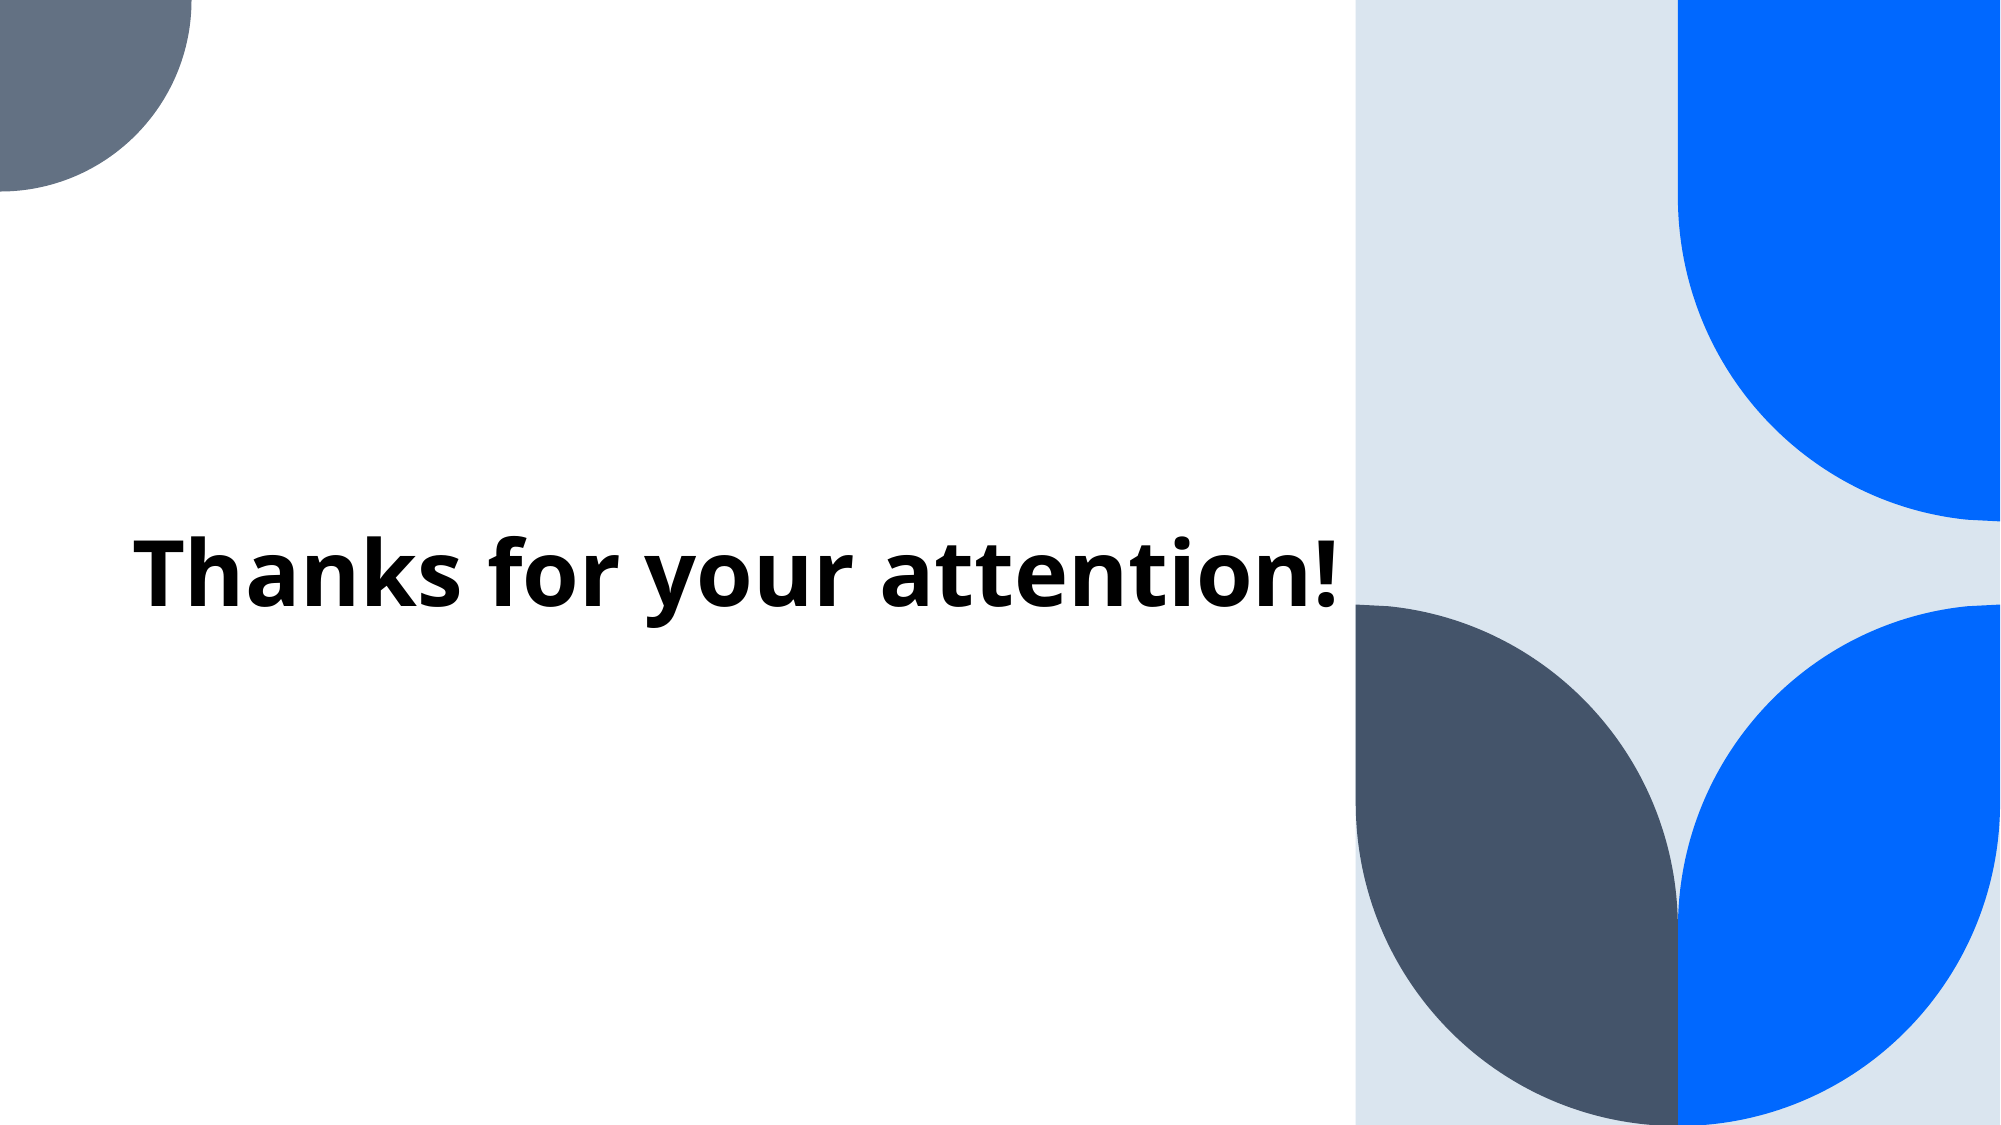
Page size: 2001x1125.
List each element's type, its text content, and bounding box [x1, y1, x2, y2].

title Thanks for your attention! [117, 96, 1706, 632]
